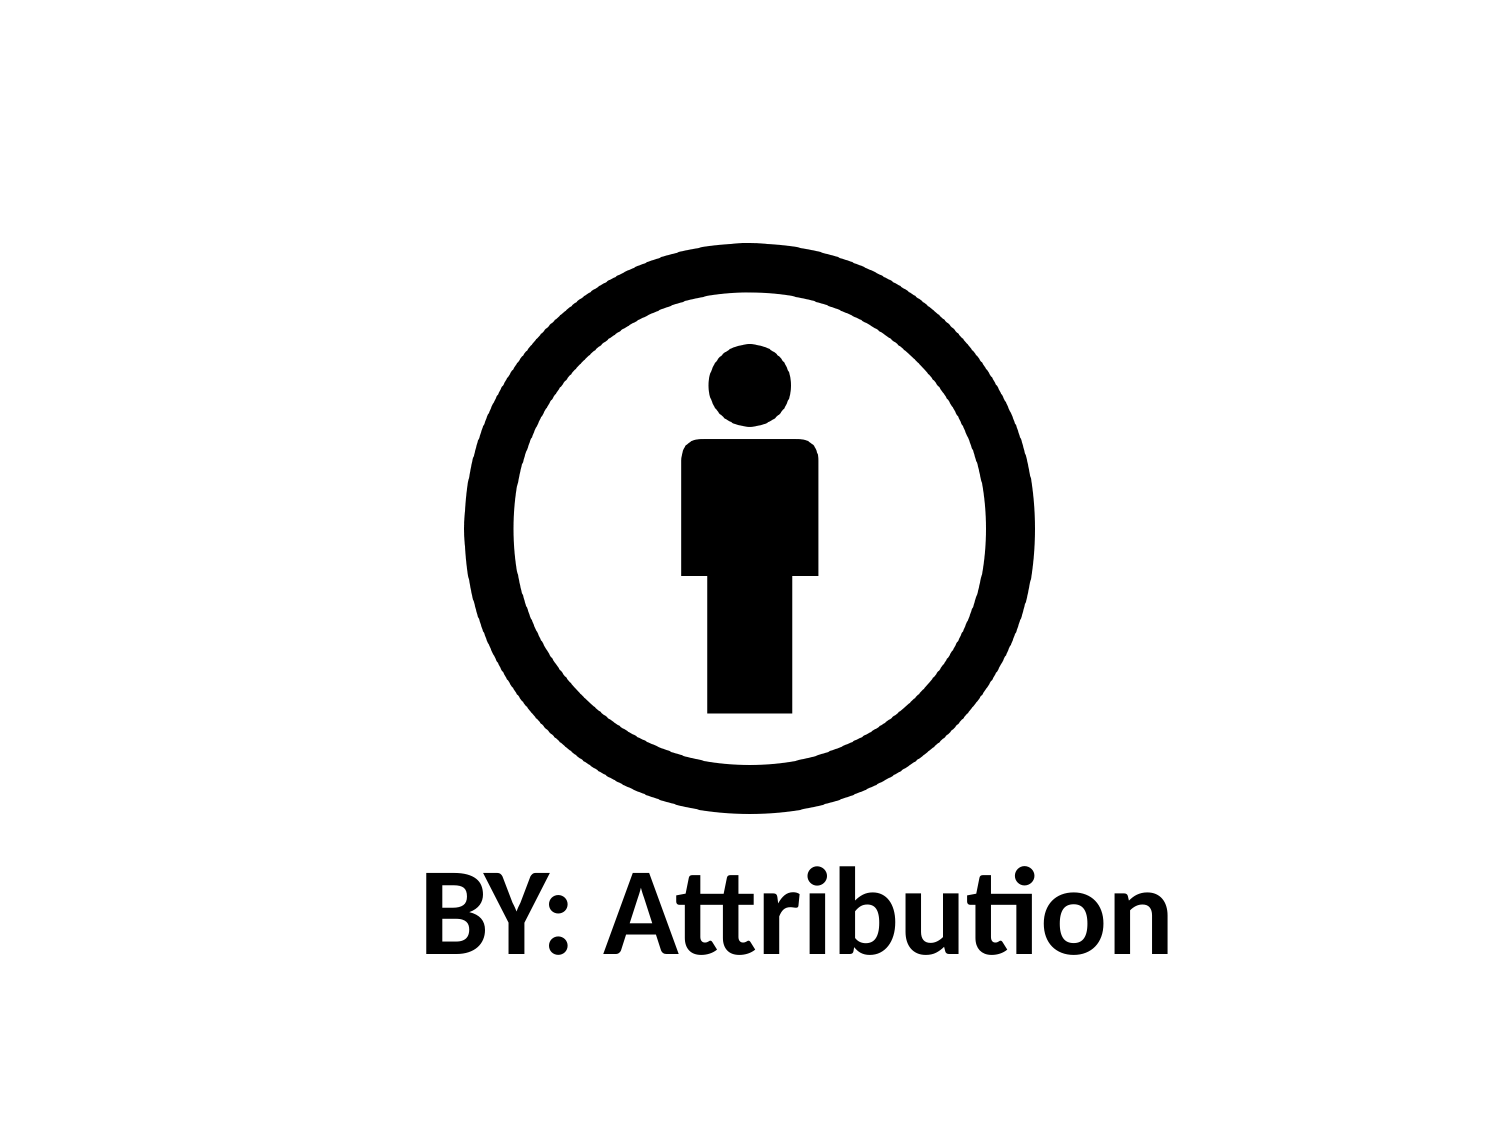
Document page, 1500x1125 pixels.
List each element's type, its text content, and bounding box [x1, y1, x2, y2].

text_box BY: Attribution [317, 814, 1277, 966]
picture [464, 243, 1036, 815]
